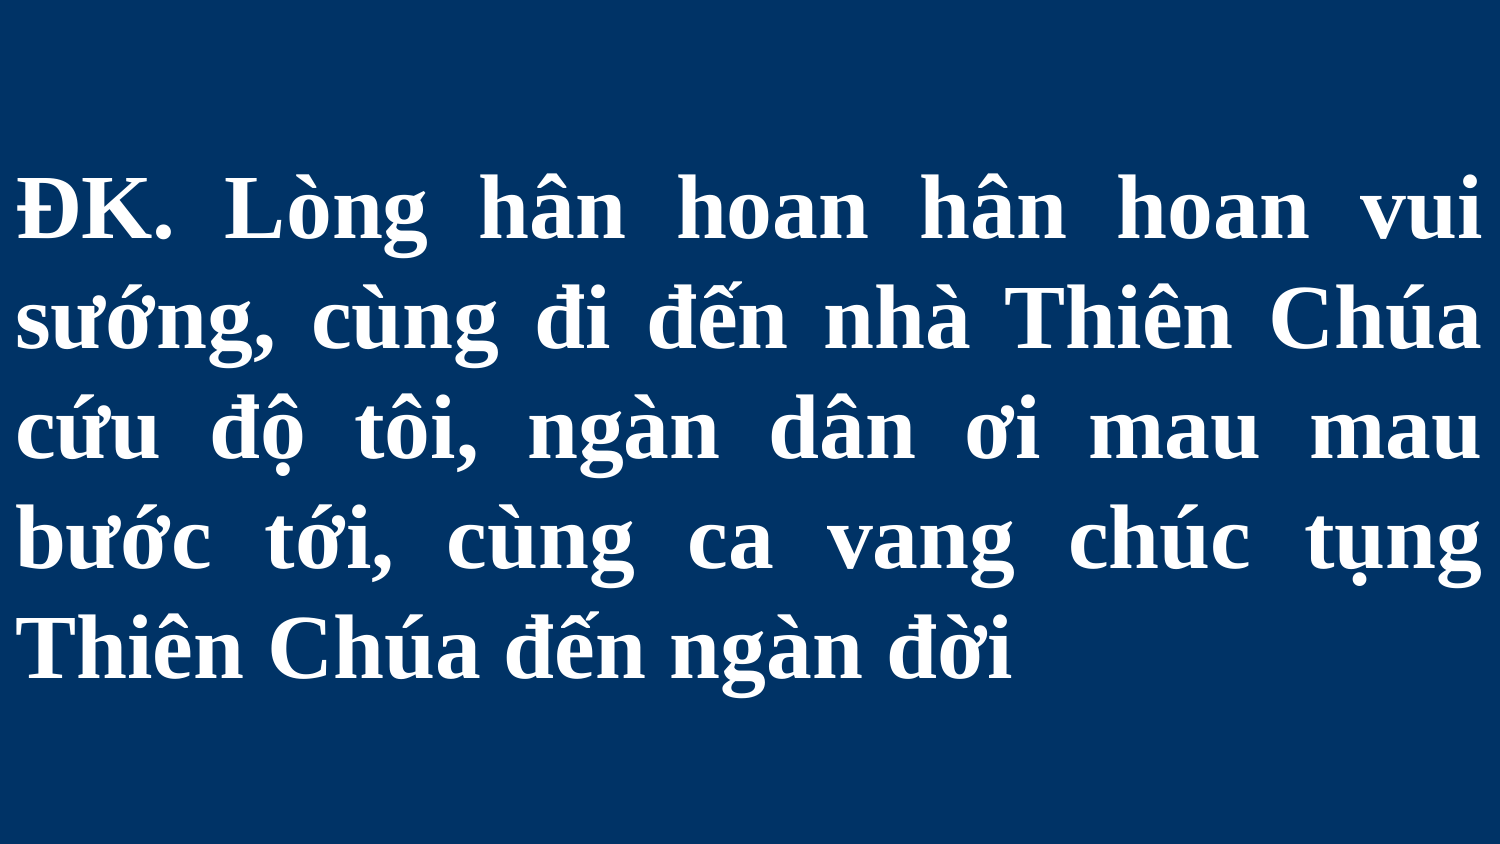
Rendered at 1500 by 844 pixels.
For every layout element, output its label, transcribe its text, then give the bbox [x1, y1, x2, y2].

title ĐK. Lòng hân hoan hân hoan vui sướng, cùng đi đến nhà Thiên Chúa cứu độ tôi, ngàn dân ơi mau mau bước tới, cùng ca vang chúc tụng Thiên Chúa đến ngàn đời [0, 0, 1500, 844]
